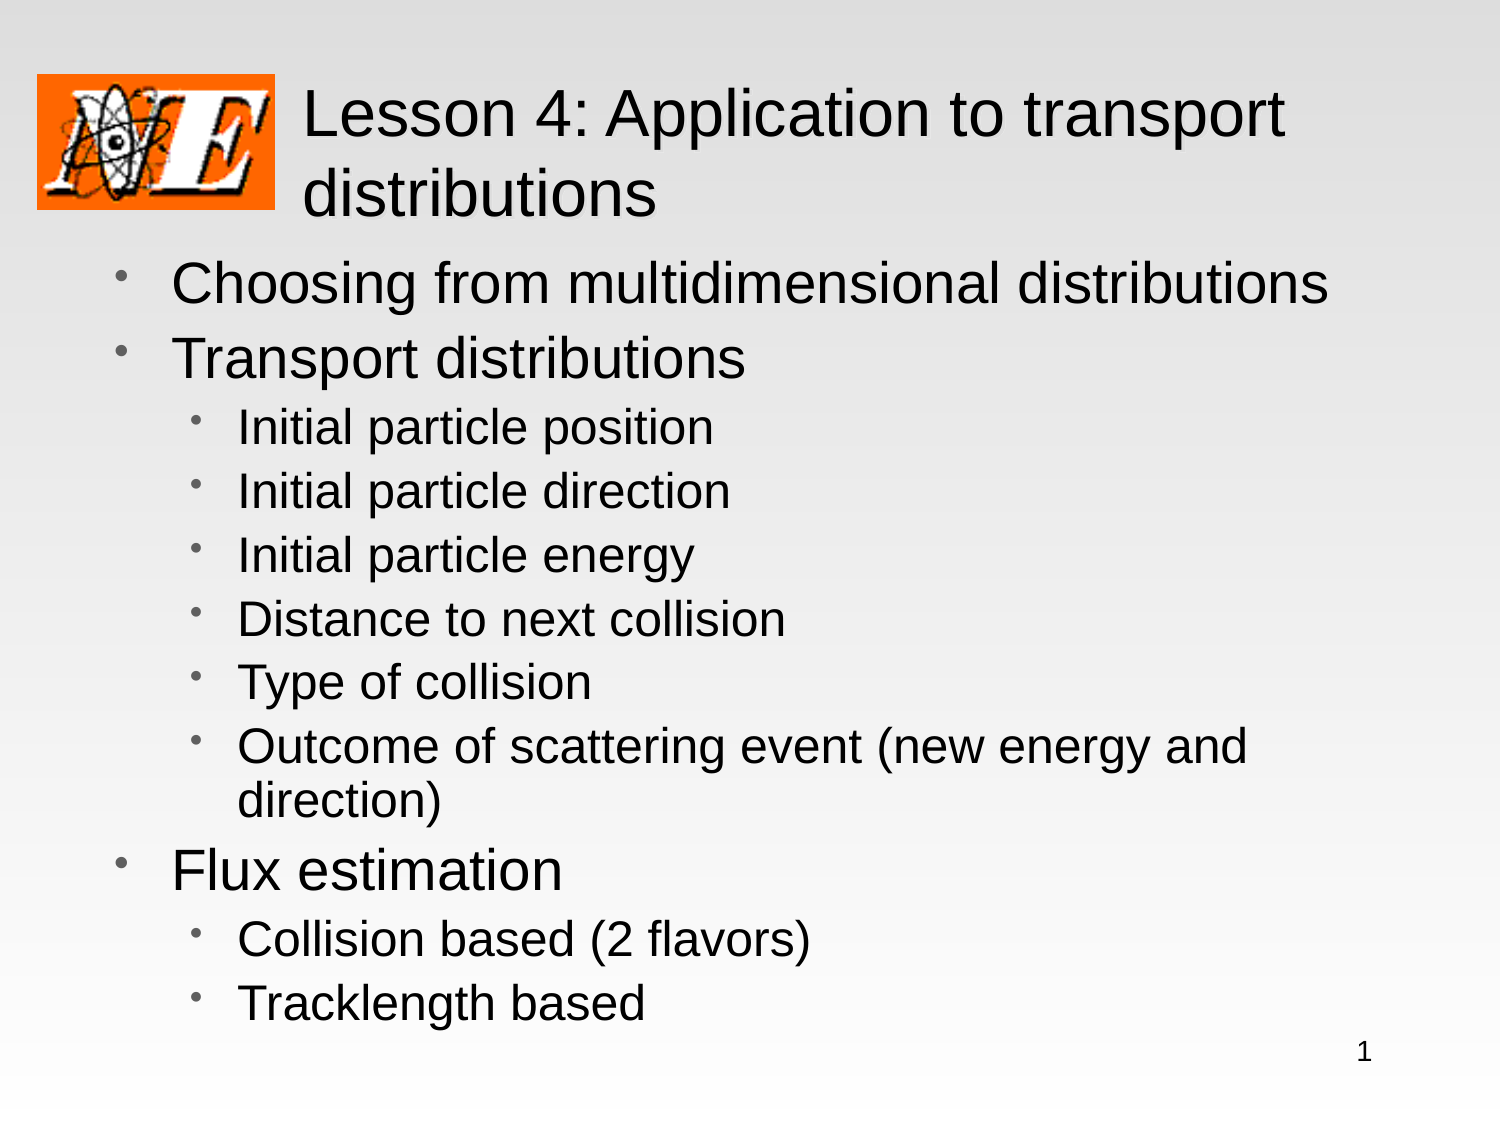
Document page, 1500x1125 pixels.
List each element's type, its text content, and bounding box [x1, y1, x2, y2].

slide_number 1 [1074, 1024, 1388, 1101]
list Choosing from multidimensional distributions Transport distributions Initial particle position Initial particle direction Initial particle energy Distance to next collision Type of collision Outcome of scattering event (new energy and direction) Flux estimation Collision based (2 flavors) Tracklength based [99, 245, 1376, 922]
picture [37, 74, 275, 210]
title Lesson 4: Application to transport distributions [287, 56, 1463, 244]
